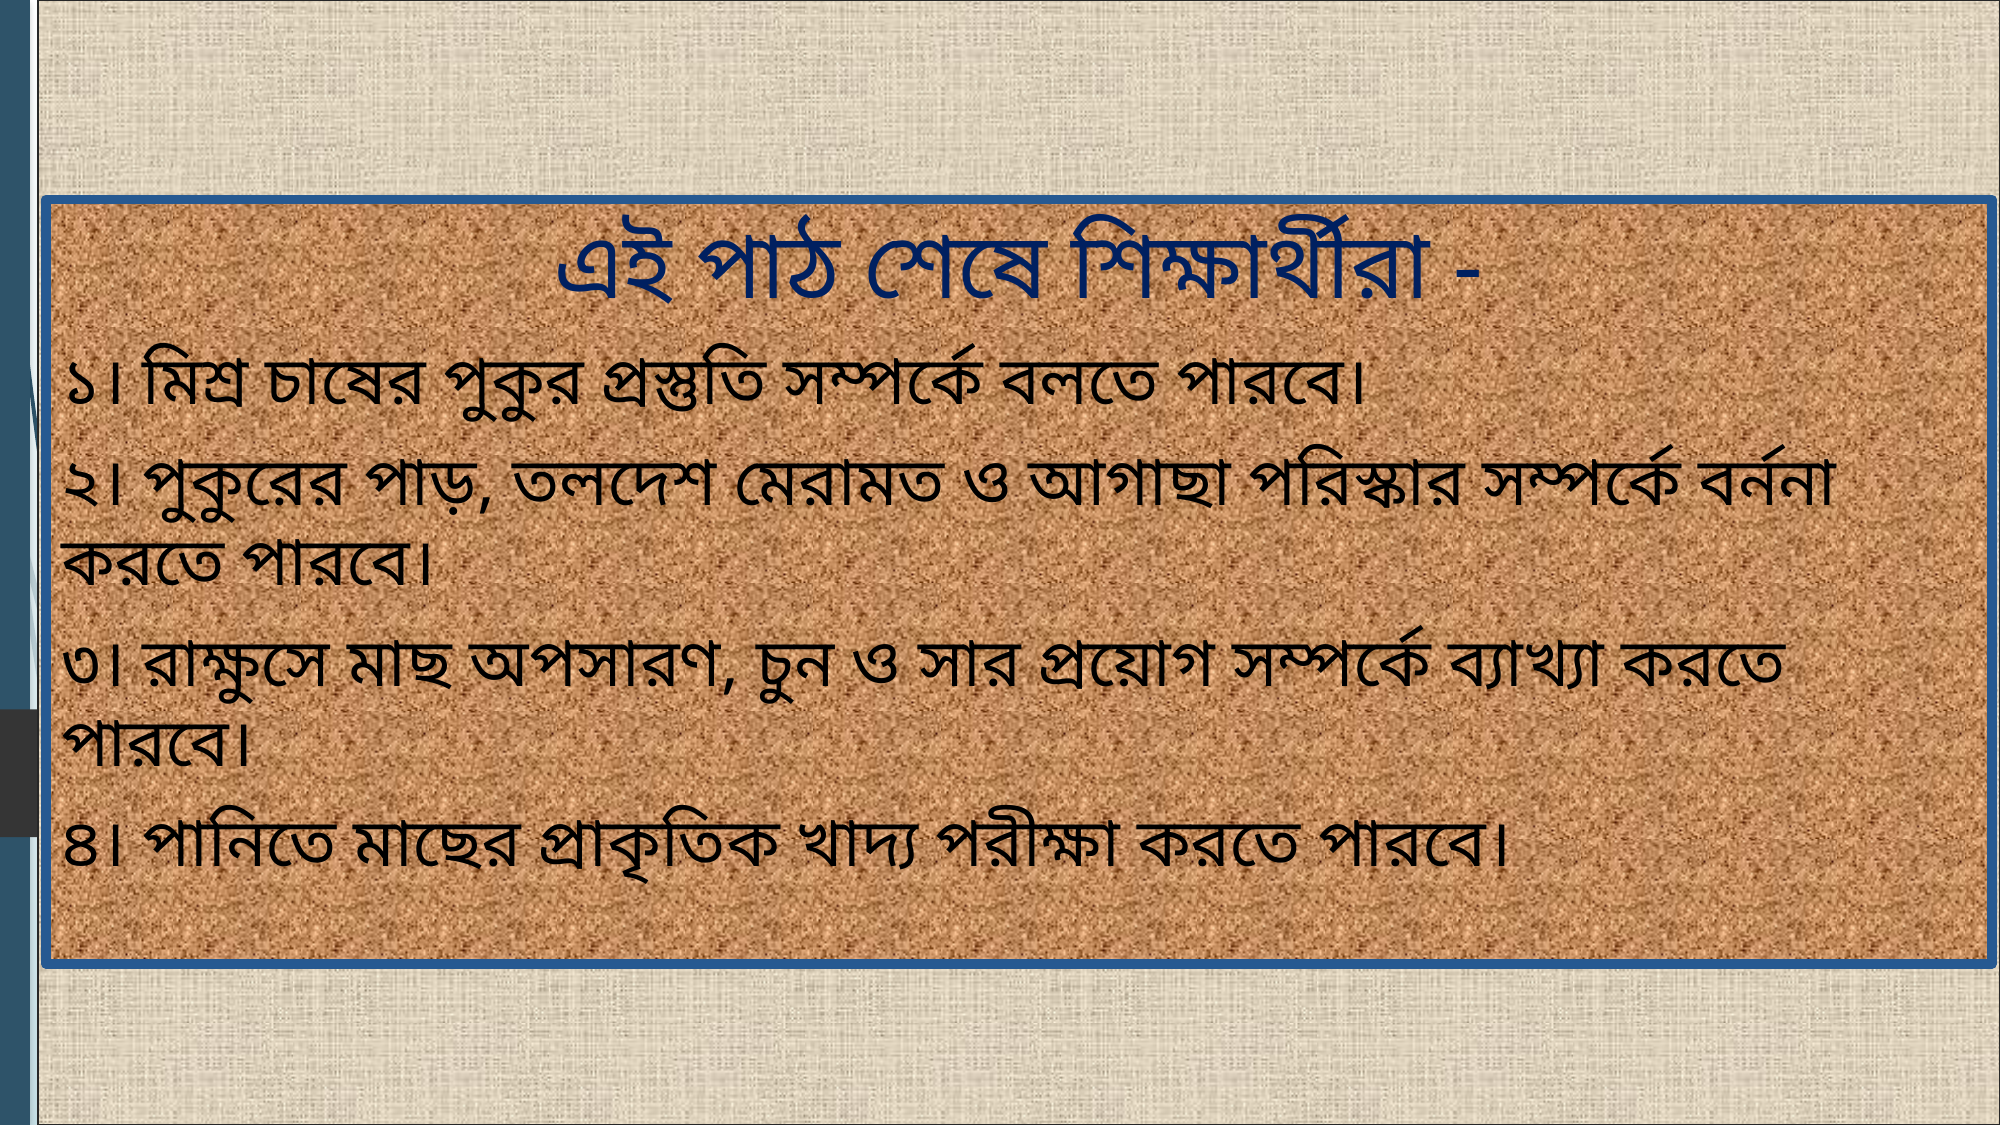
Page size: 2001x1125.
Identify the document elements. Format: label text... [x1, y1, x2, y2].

subtitle এই পাঠ শেষে শিক্ষার্থীরা - ১। মিশ্র চাষের পুকুর প্রস্তুতি সম্পর্কে বলতে পারবে। ২। পুকুরের পাড়, তলদেশ মেরামত ও আগাছা পরিস্কার সম্পর্কে বর্ননা করতে পারবে। ৩। রাক্ষুসে মাছ অপসারণ, চুন ও সার প্রয়োগ সম্পর্কে ব্যাখ্যা করতে পারবে। ৪। পানিতে মাছের প্রাকৃতিক খাদ্য পরীক্ষা করতে পারবে। [45, 198, 1993, 965]
text_box [37, 0, 2000, 1125]
